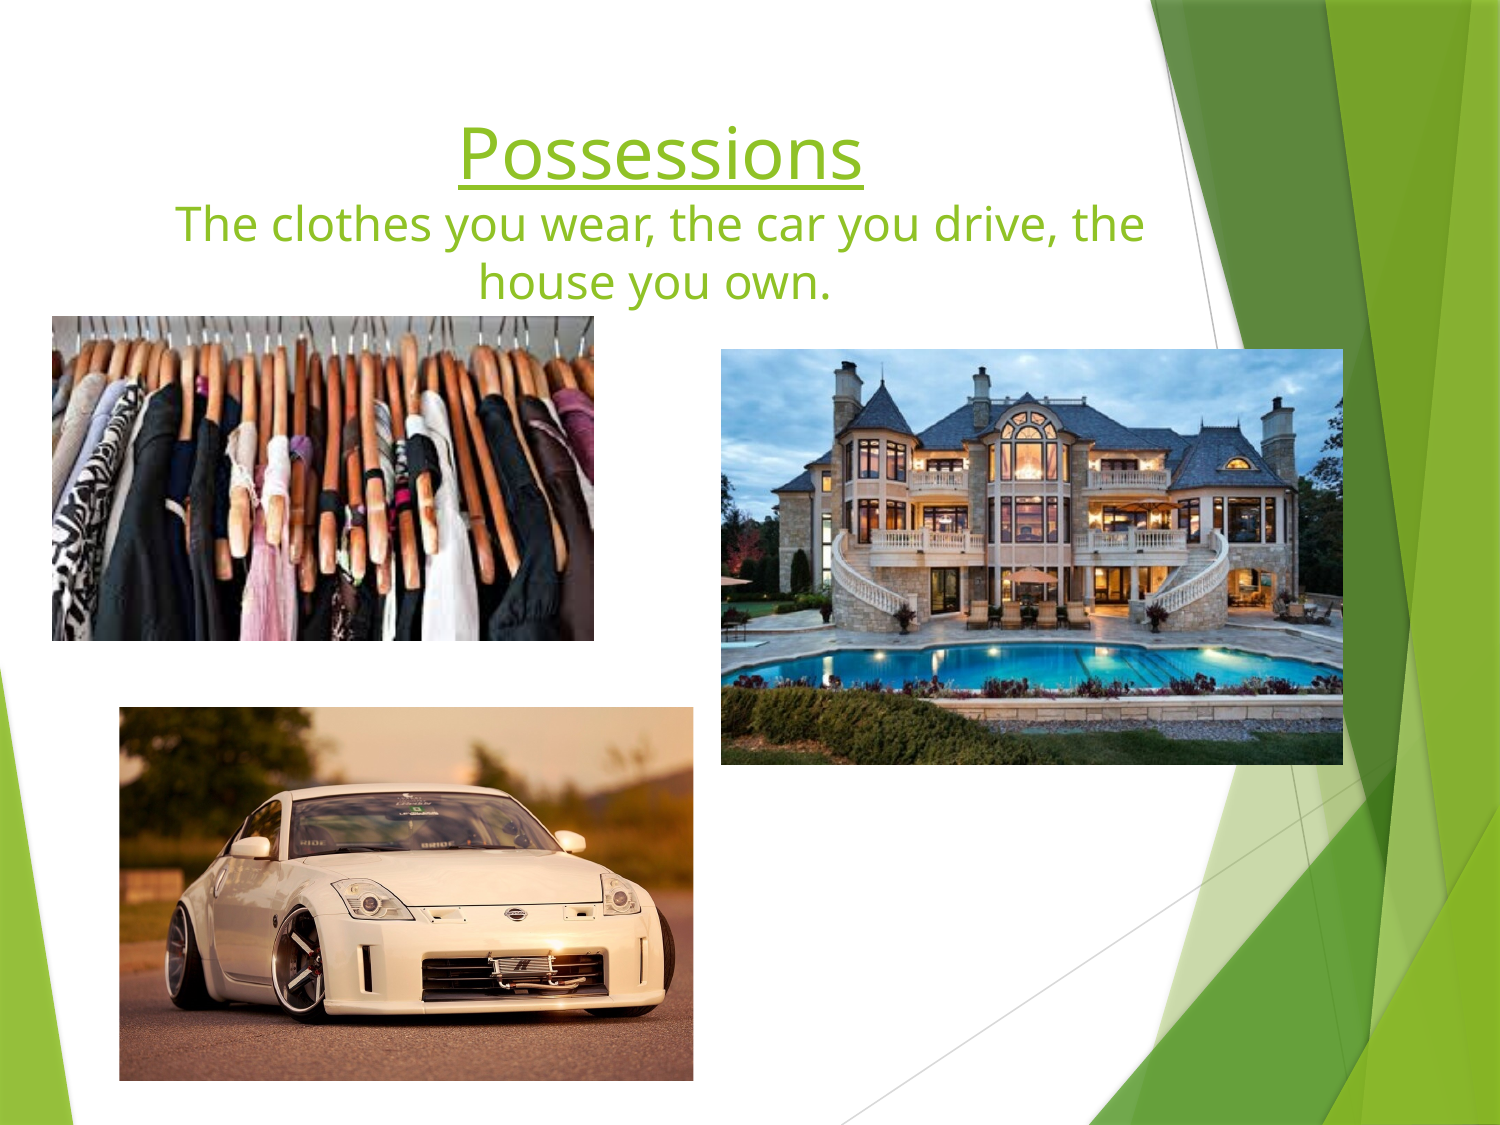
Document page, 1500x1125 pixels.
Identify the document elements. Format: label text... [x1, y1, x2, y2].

picture [118, 706, 694, 1082]
title Possessions The clothes you wear, the car you drive, the house you own. [99, 99, 1223, 317]
picture [721, 349, 1343, 765]
picture [52, 316, 594, 642]
